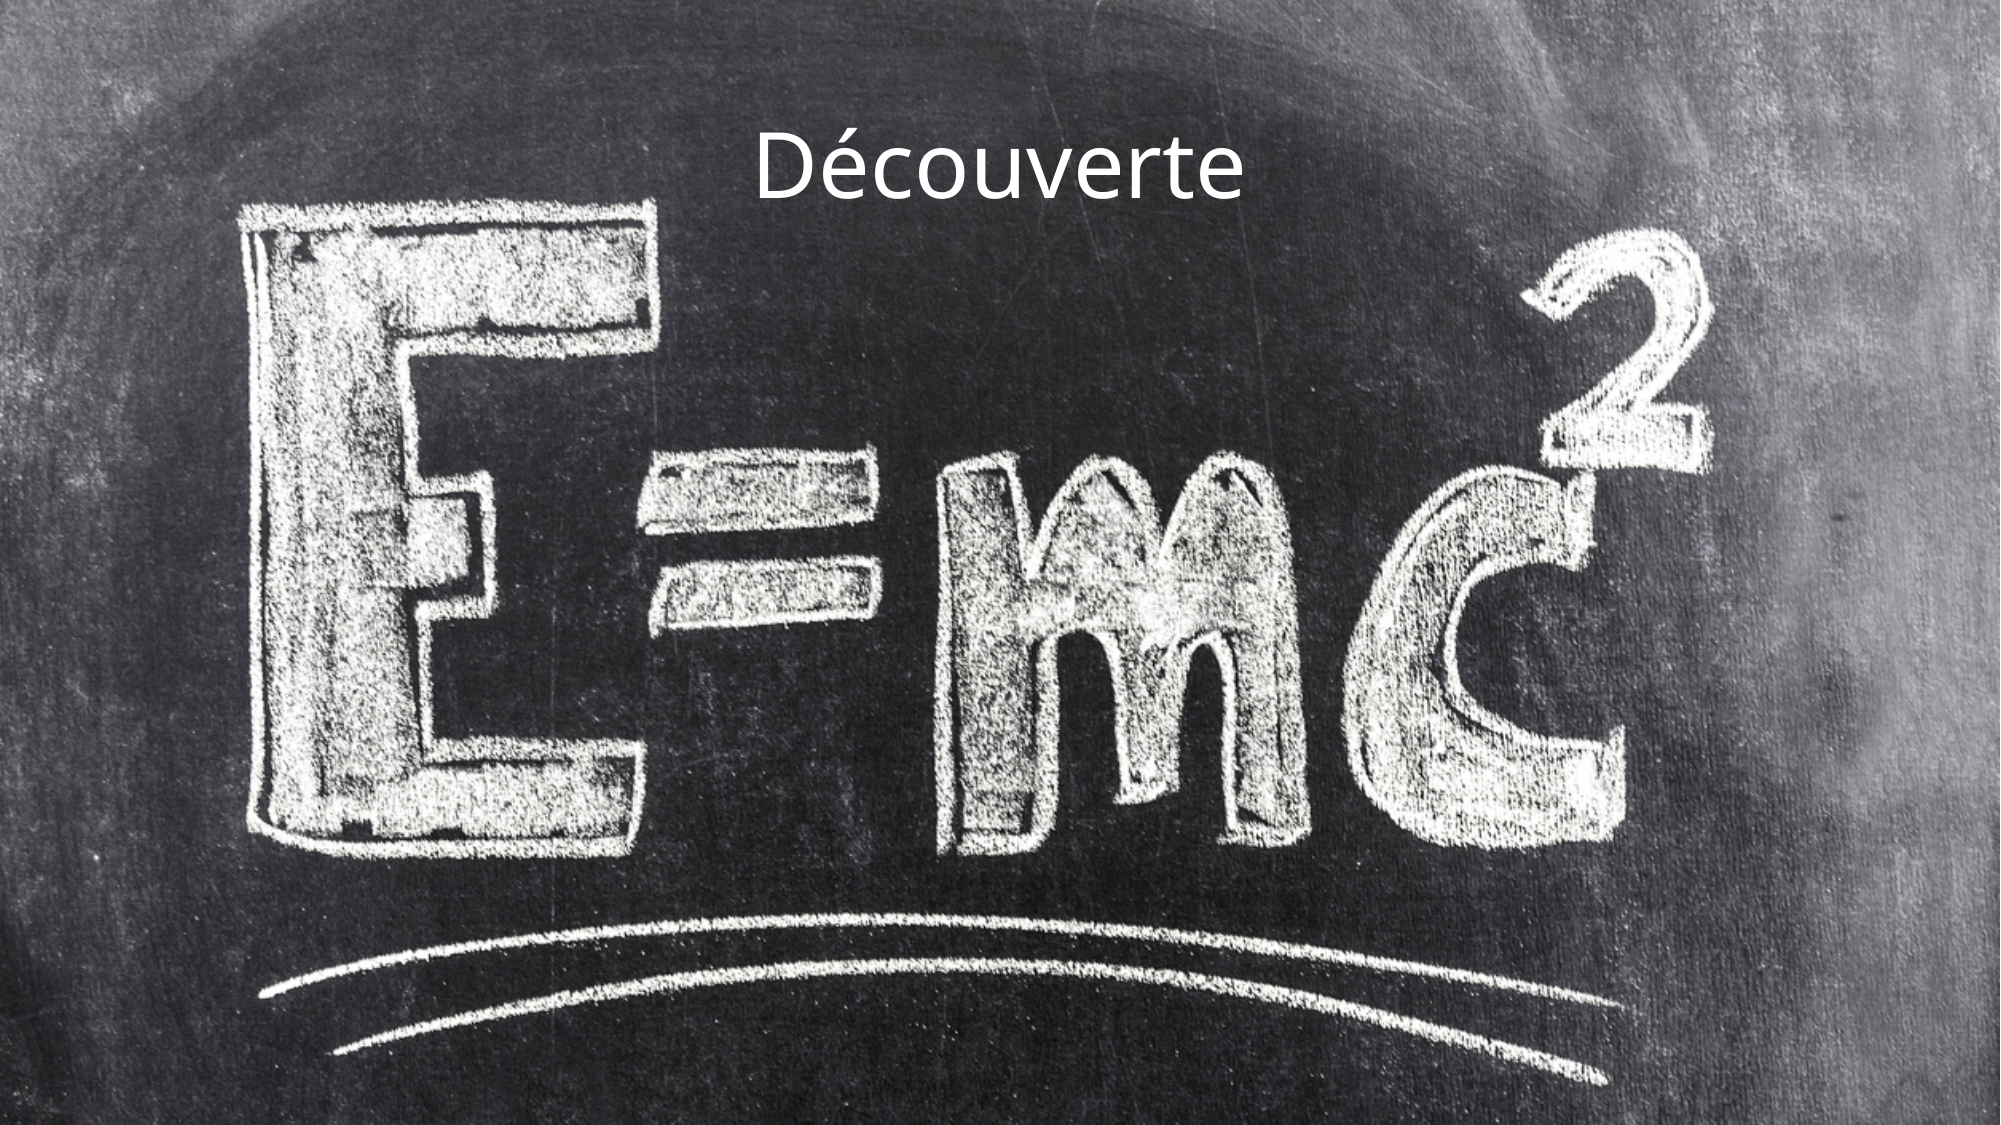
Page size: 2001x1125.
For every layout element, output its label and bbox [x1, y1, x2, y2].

list [0, 0, 2000, 1125]
